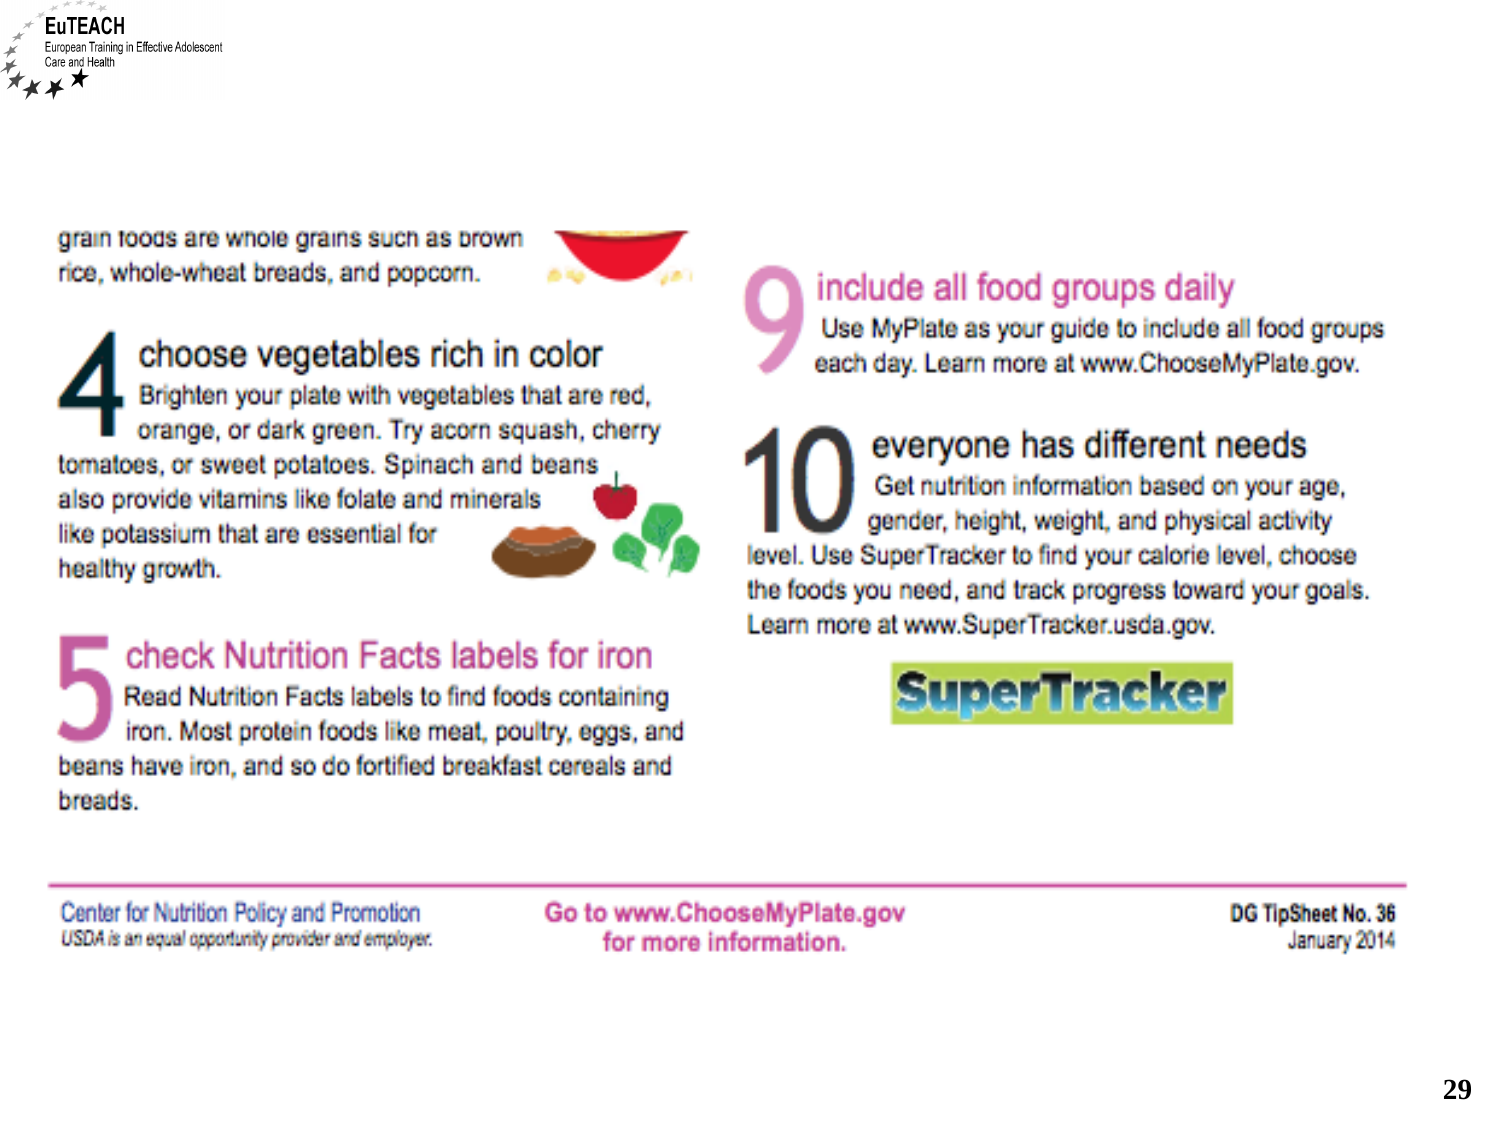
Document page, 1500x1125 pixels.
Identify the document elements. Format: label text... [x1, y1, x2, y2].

slide_number 29 [1174, 1049, 1488, 1125]
picture [0, 229, 1463, 1001]
